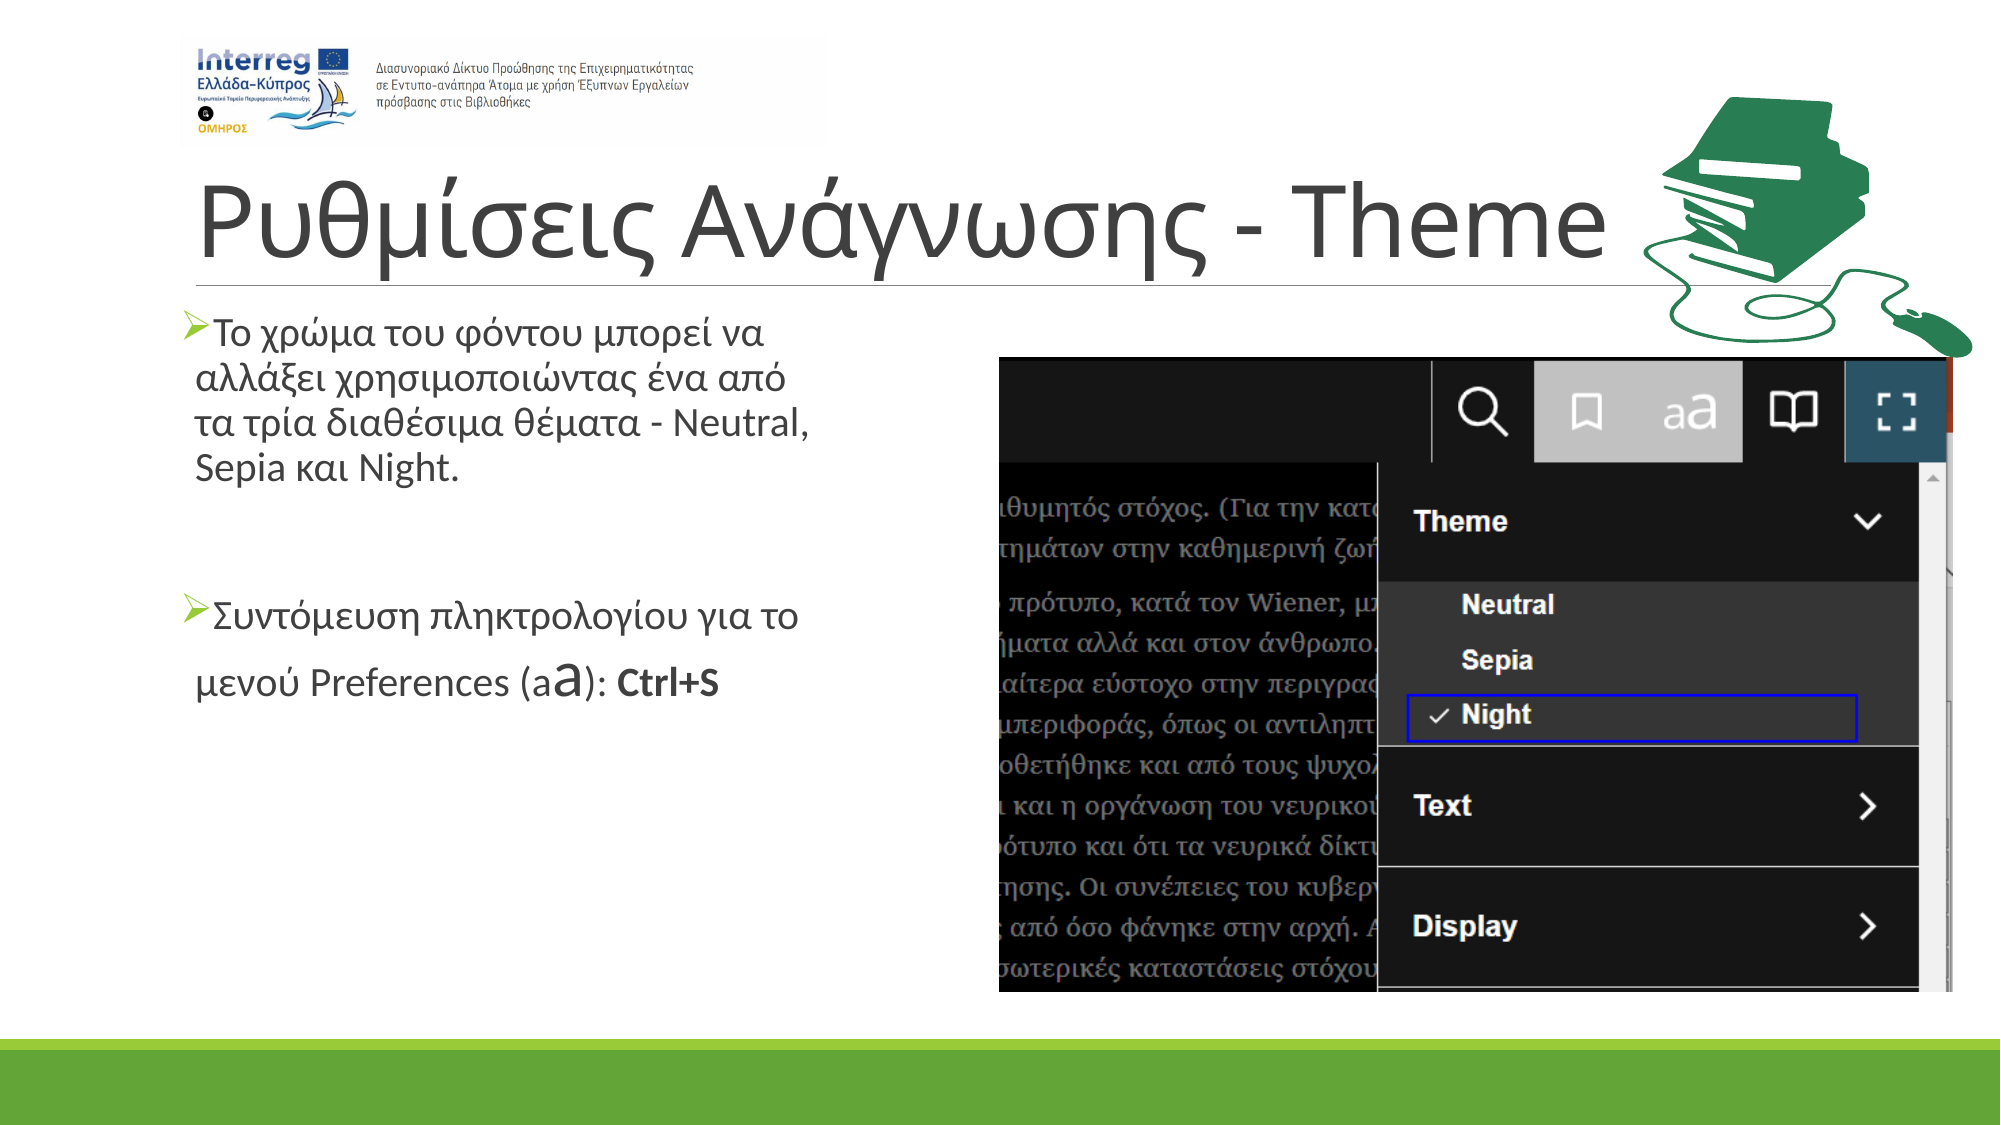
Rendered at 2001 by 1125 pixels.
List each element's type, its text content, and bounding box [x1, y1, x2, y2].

text_box [1643, 97, 1973, 358]
list Το χρώμα του φόντου μπορεί να αλλάξει χρησιμοποιώντας ένα από τα τρία διαθέσιμα θέματα - Neutral, Sepia και Night. Συντόμευση πληκτρολογίου για το μενού Preferences (aa): Ctrl+S [180, 302, 818, 938]
title Ρυθμίσεις Ανάγνωσης - Theme [180, 47, 1830, 285]
picture [179, 33, 827, 149]
picture [999, 357, 1953, 993]
